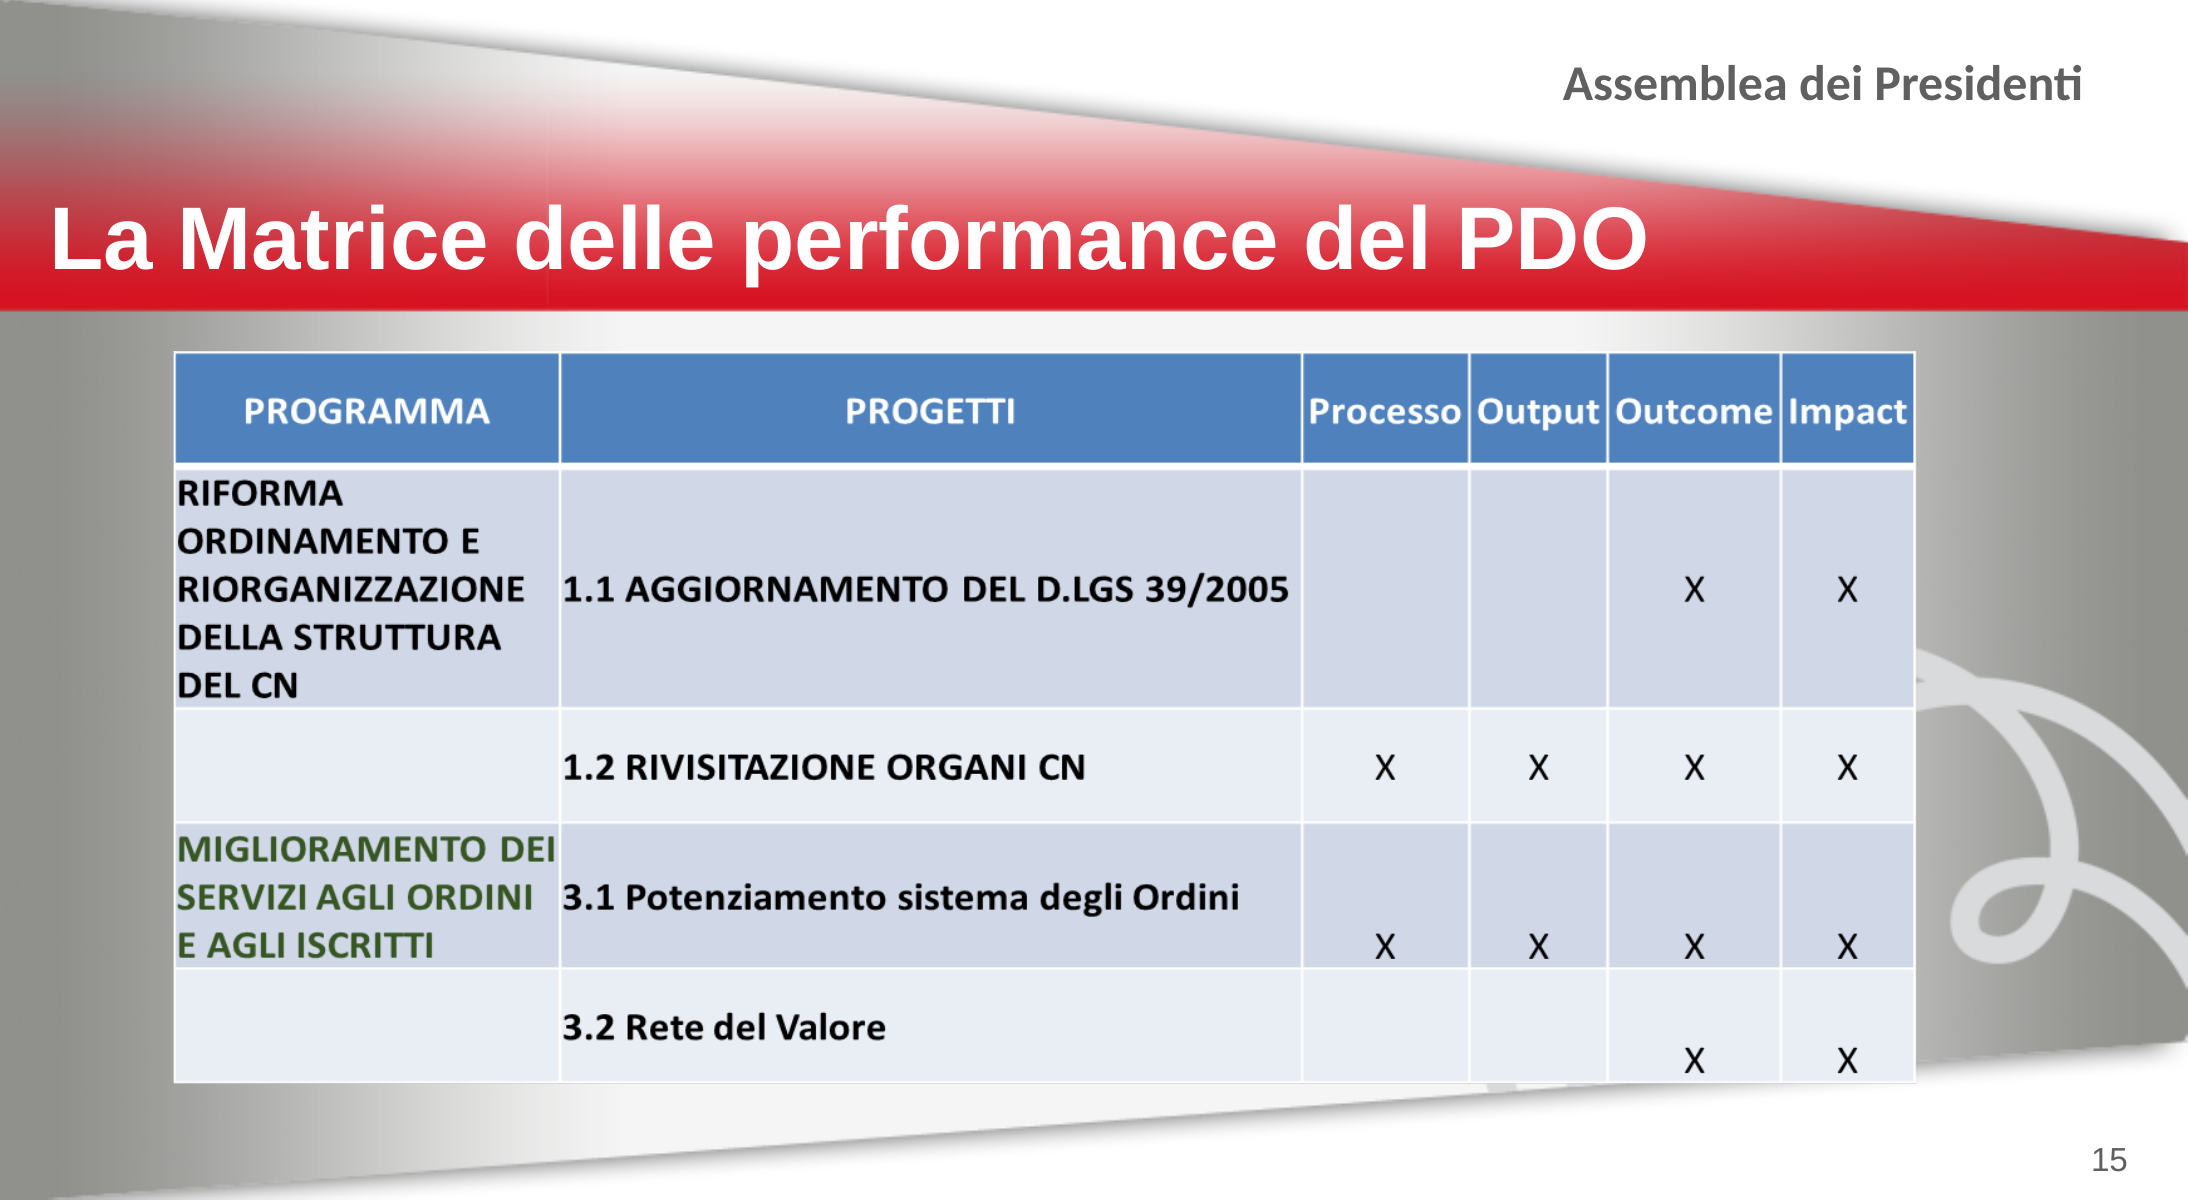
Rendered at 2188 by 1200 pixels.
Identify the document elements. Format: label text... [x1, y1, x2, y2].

text_box La Matrice delle performance del PDO [34, 172, 2012, 295]
picture [0, 0, 2188, 1200]
